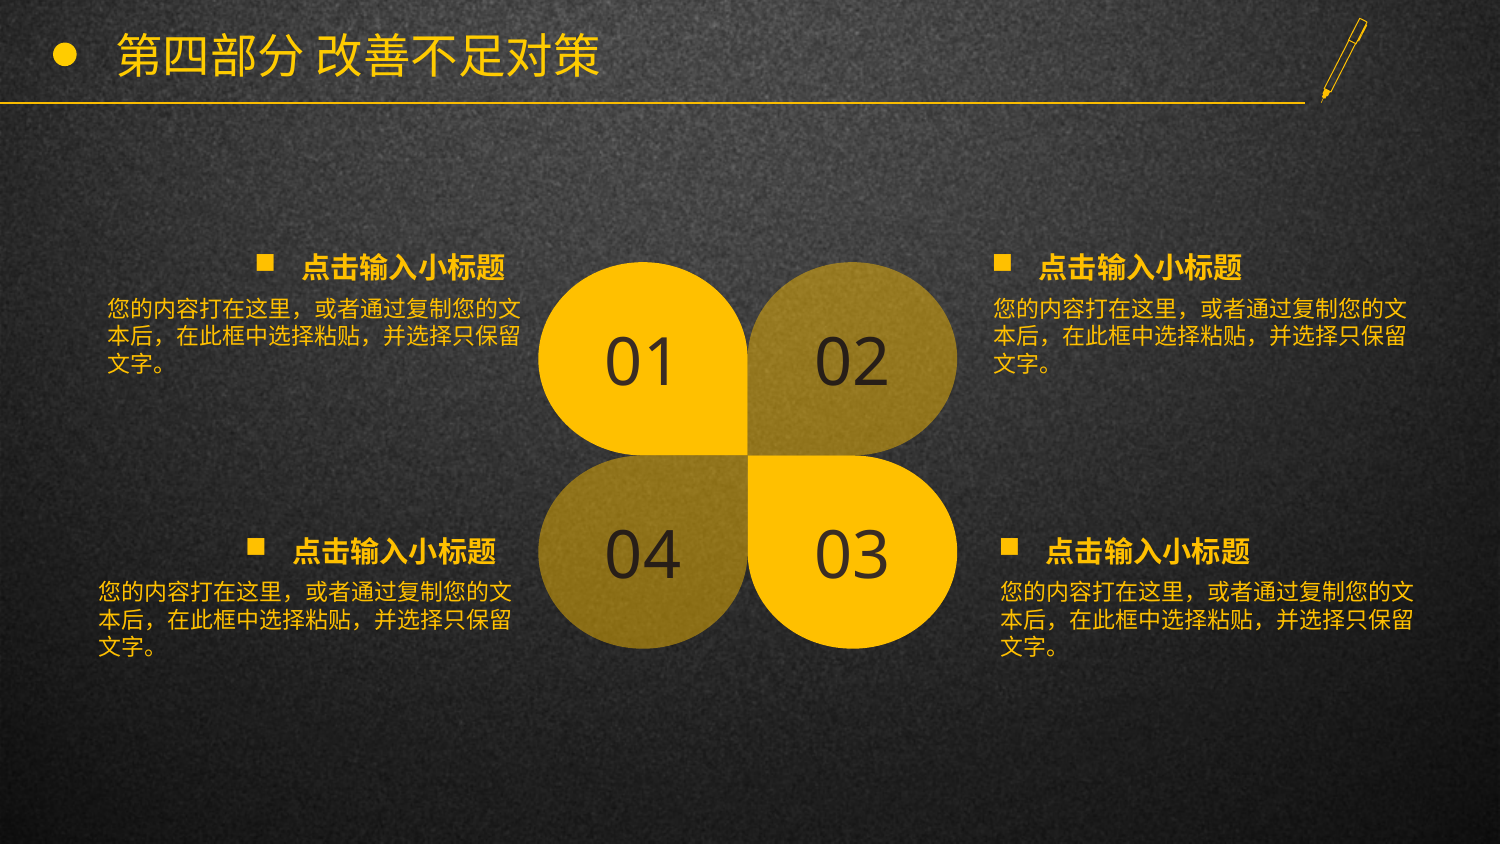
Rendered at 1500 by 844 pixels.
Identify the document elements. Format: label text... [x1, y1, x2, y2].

text_box 您的内容打在这里，或者通过复制您的文本后，在此框中选择粘贴，并选择只保留文字。 [77, 576, 535, 672]
text_box 03 [745, 453, 960, 651]
text_box 01 [540, 260, 748, 455]
picture [0, 0, 1500, 844]
text_box 您的内容打在这里，或者通过复制您的文本后，在此框中选择粘贴，并选择只保留文字。 [972, 292, 1430, 388]
text_box 04 [536, 453, 748, 651]
text_box 您的内容打在这里，或者通过复制您的文本后，在此框中选择粘贴，并选择只保留文字。 [979, 576, 1437, 672]
text_box 点击输入小标题 [216, 240, 528, 292]
text_box 点击输入小标题 [977, 524, 1288, 576]
title 第四部分 改善不足对策 [100, 18, 1331, 92]
text_box 02 [745, 260, 960, 455]
text_box 点击输入小标题 [970, 240, 1281, 292]
text_box 您的内容打在这里，或者通过复制您的文本后，在此框中选择粘贴，并选择只保留文字。 [86, 292, 544, 388]
text_box 点击输入小标题 [181, 524, 519, 576]
